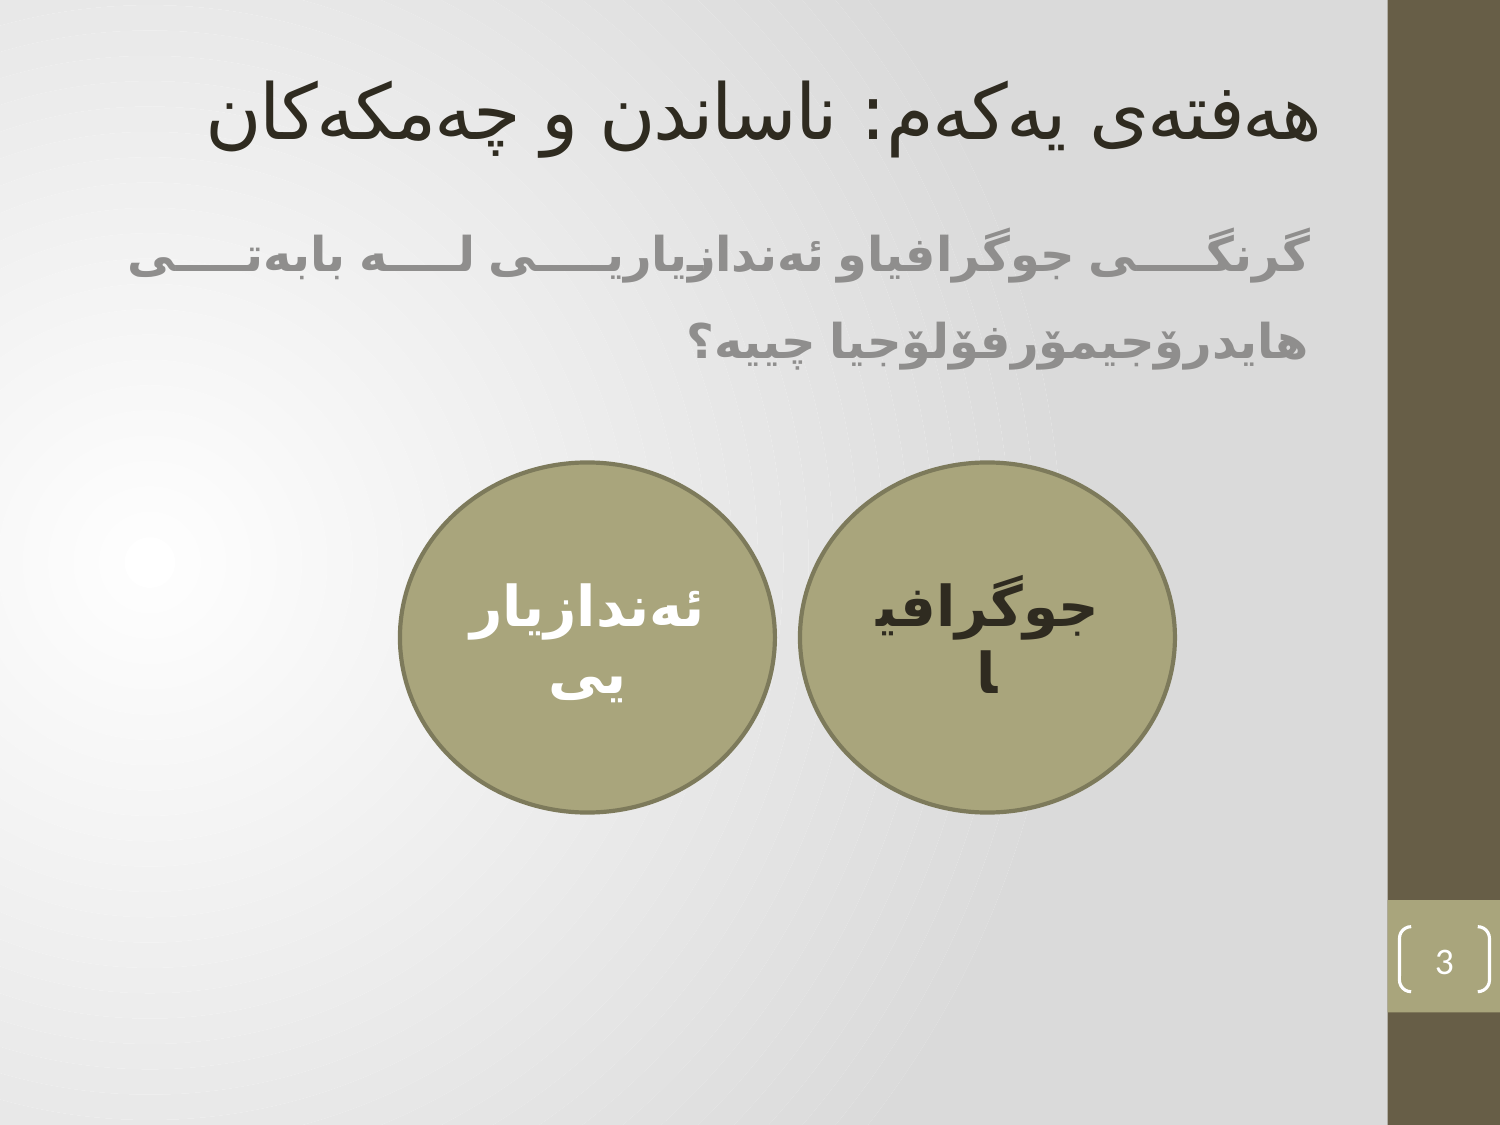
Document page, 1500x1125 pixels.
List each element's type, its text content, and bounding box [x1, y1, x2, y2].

title هەفتەی یەکەم: ناساندن و چەمکەکان [112, 24, 1338, 163]
text_box ئەندازیاریی [397, 460, 778, 815]
text_box جوگرافیا [797, 460, 1178, 815]
slide_number 3 [1397, 925, 1492, 994]
subtitle گرنگى جوگرافیاو ئەندازیاریی لە بابەتى هایدرۆجیمۆرفۆلۆجیا چییە؟ [112, 187, 1325, 1050]
